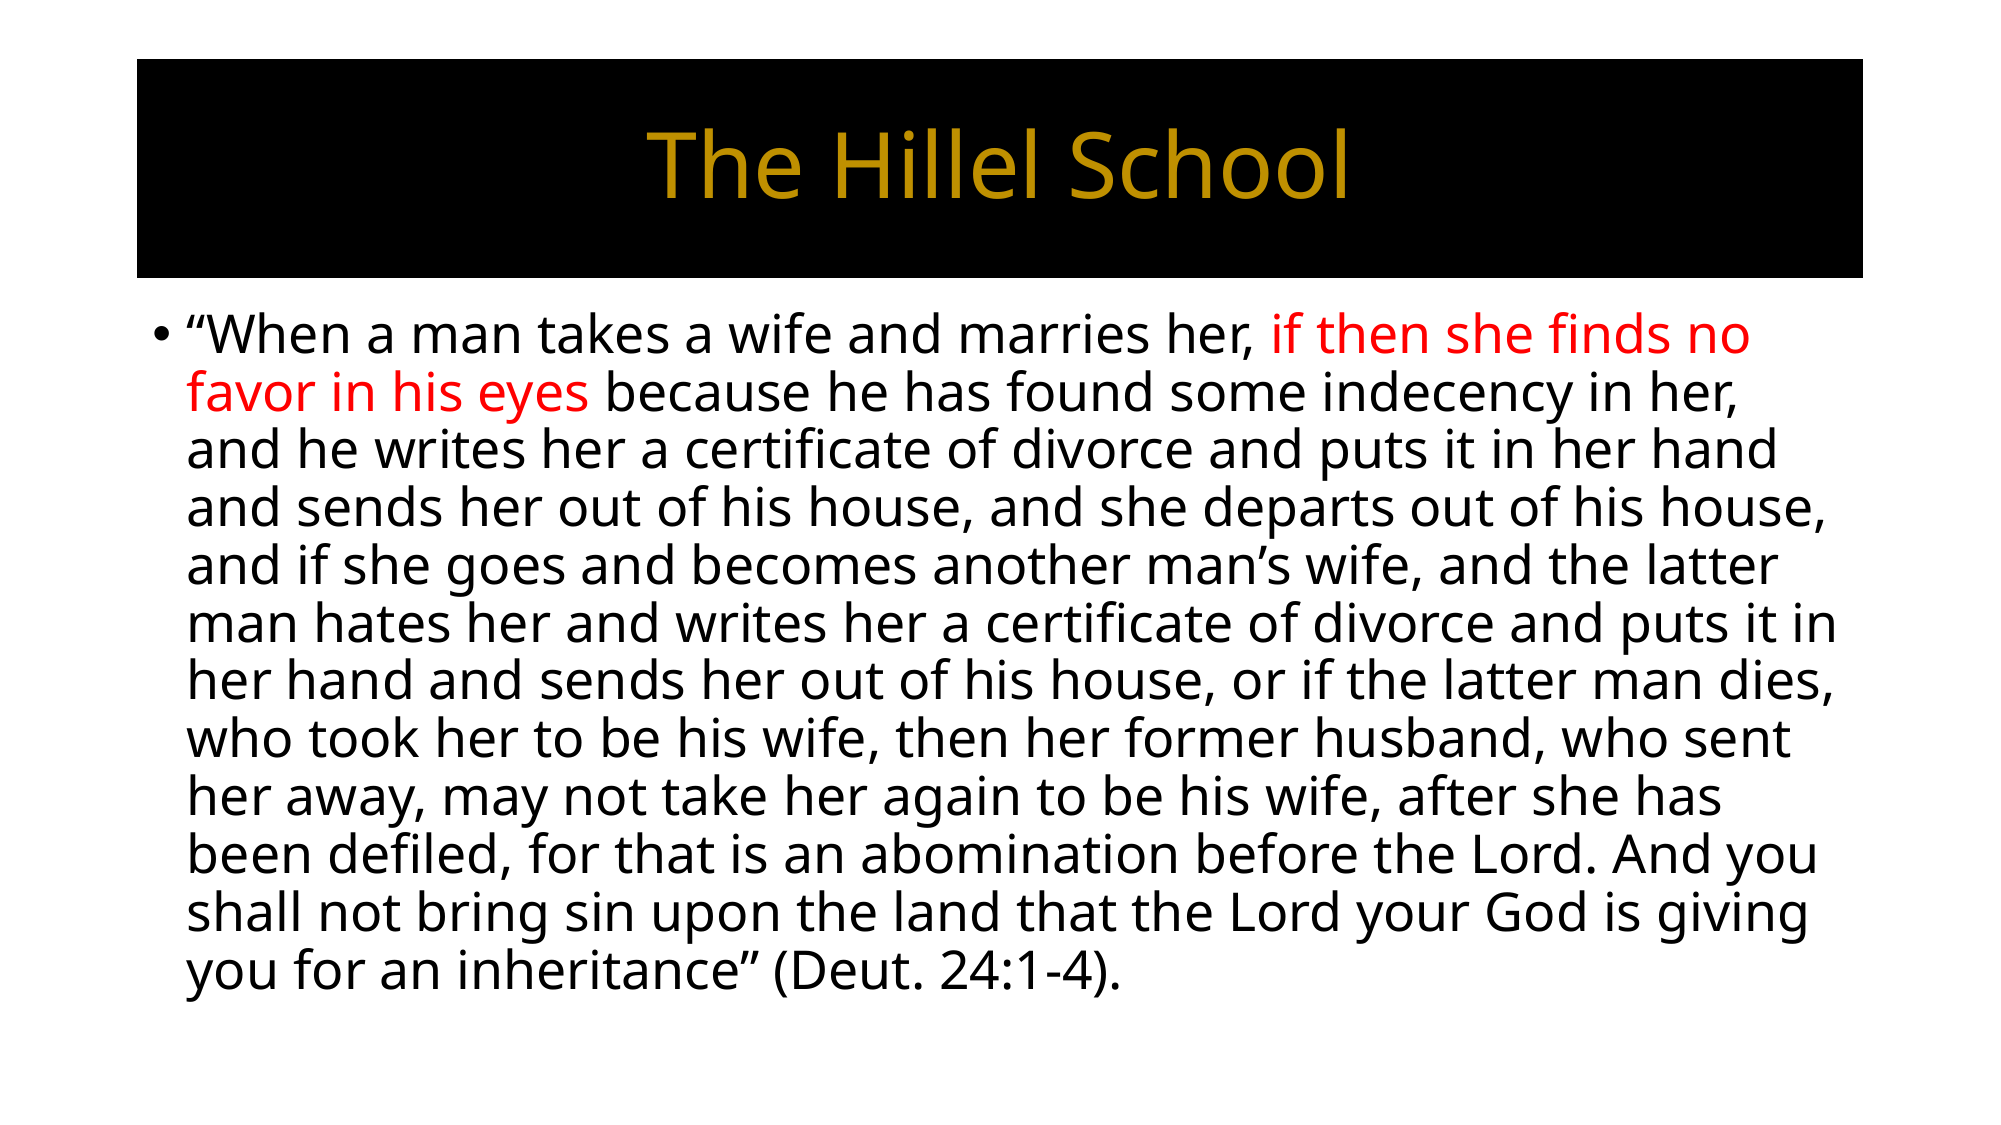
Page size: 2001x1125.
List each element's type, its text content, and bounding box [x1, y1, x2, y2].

title The Hillel School [137, 59, 1863, 278]
list “When a man takes a wife and marries her, if then she finds no favor in his eyes because he has found some indecency in her, and he writes her a certificate of divorce and puts it in her hand and sends her out of his house, and she departs out of his house, and if she goes and becomes another man’s wife, and the latter man hates her and writes her a certificate of divorce and puts it in her hand and sends her out of his house, or if the latter man dies, who took her to be his wife, then her former husband, who sent her away, may not take her again to be his wife, after she has been defiled, for that is an abomination before the Lord. And you shall not bring sin upon the land that the Lord your God is giving you for an inheritance” (Deut. 24:1-4). [137, 299, 1863, 1014]
